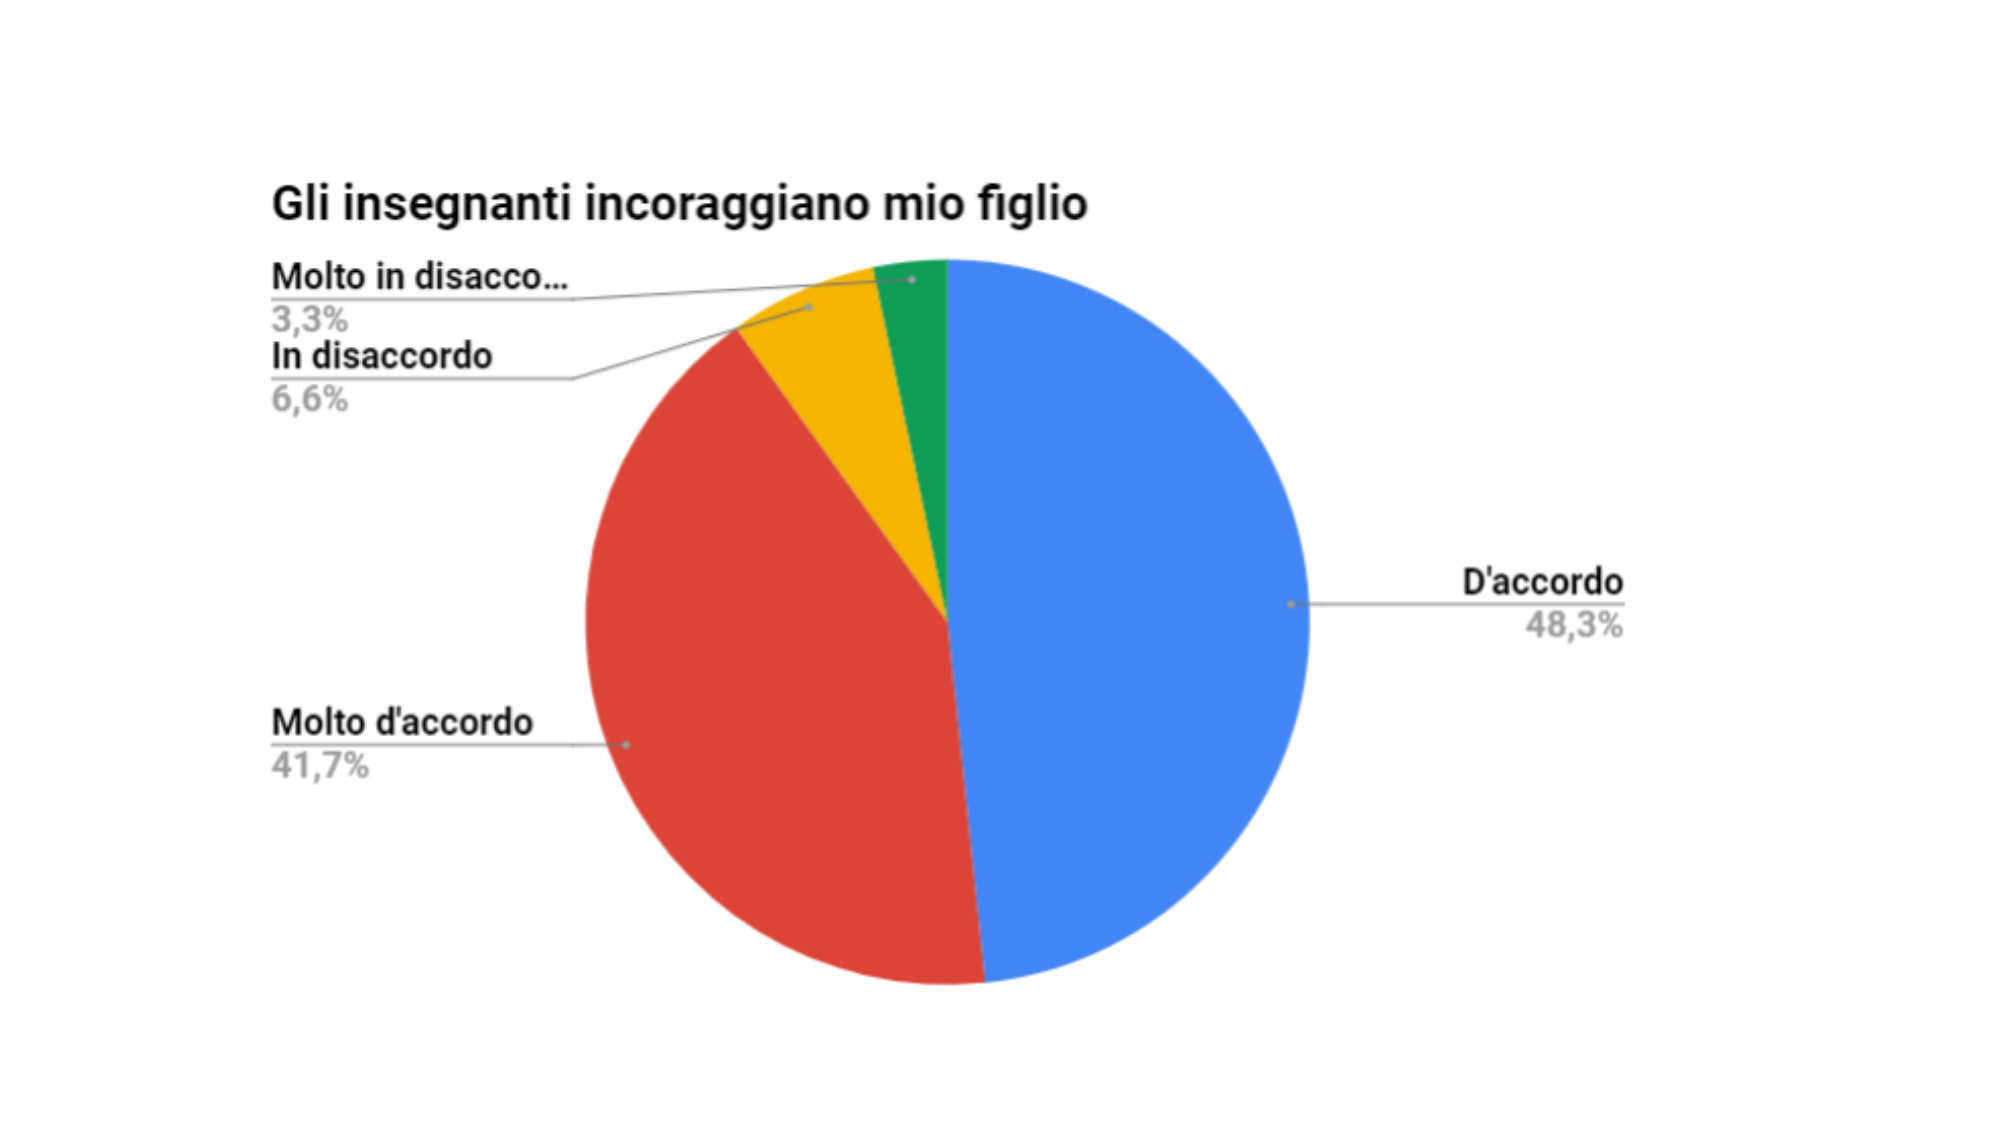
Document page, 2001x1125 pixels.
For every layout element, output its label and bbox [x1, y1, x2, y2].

list [227, 139, 1664, 1006]
